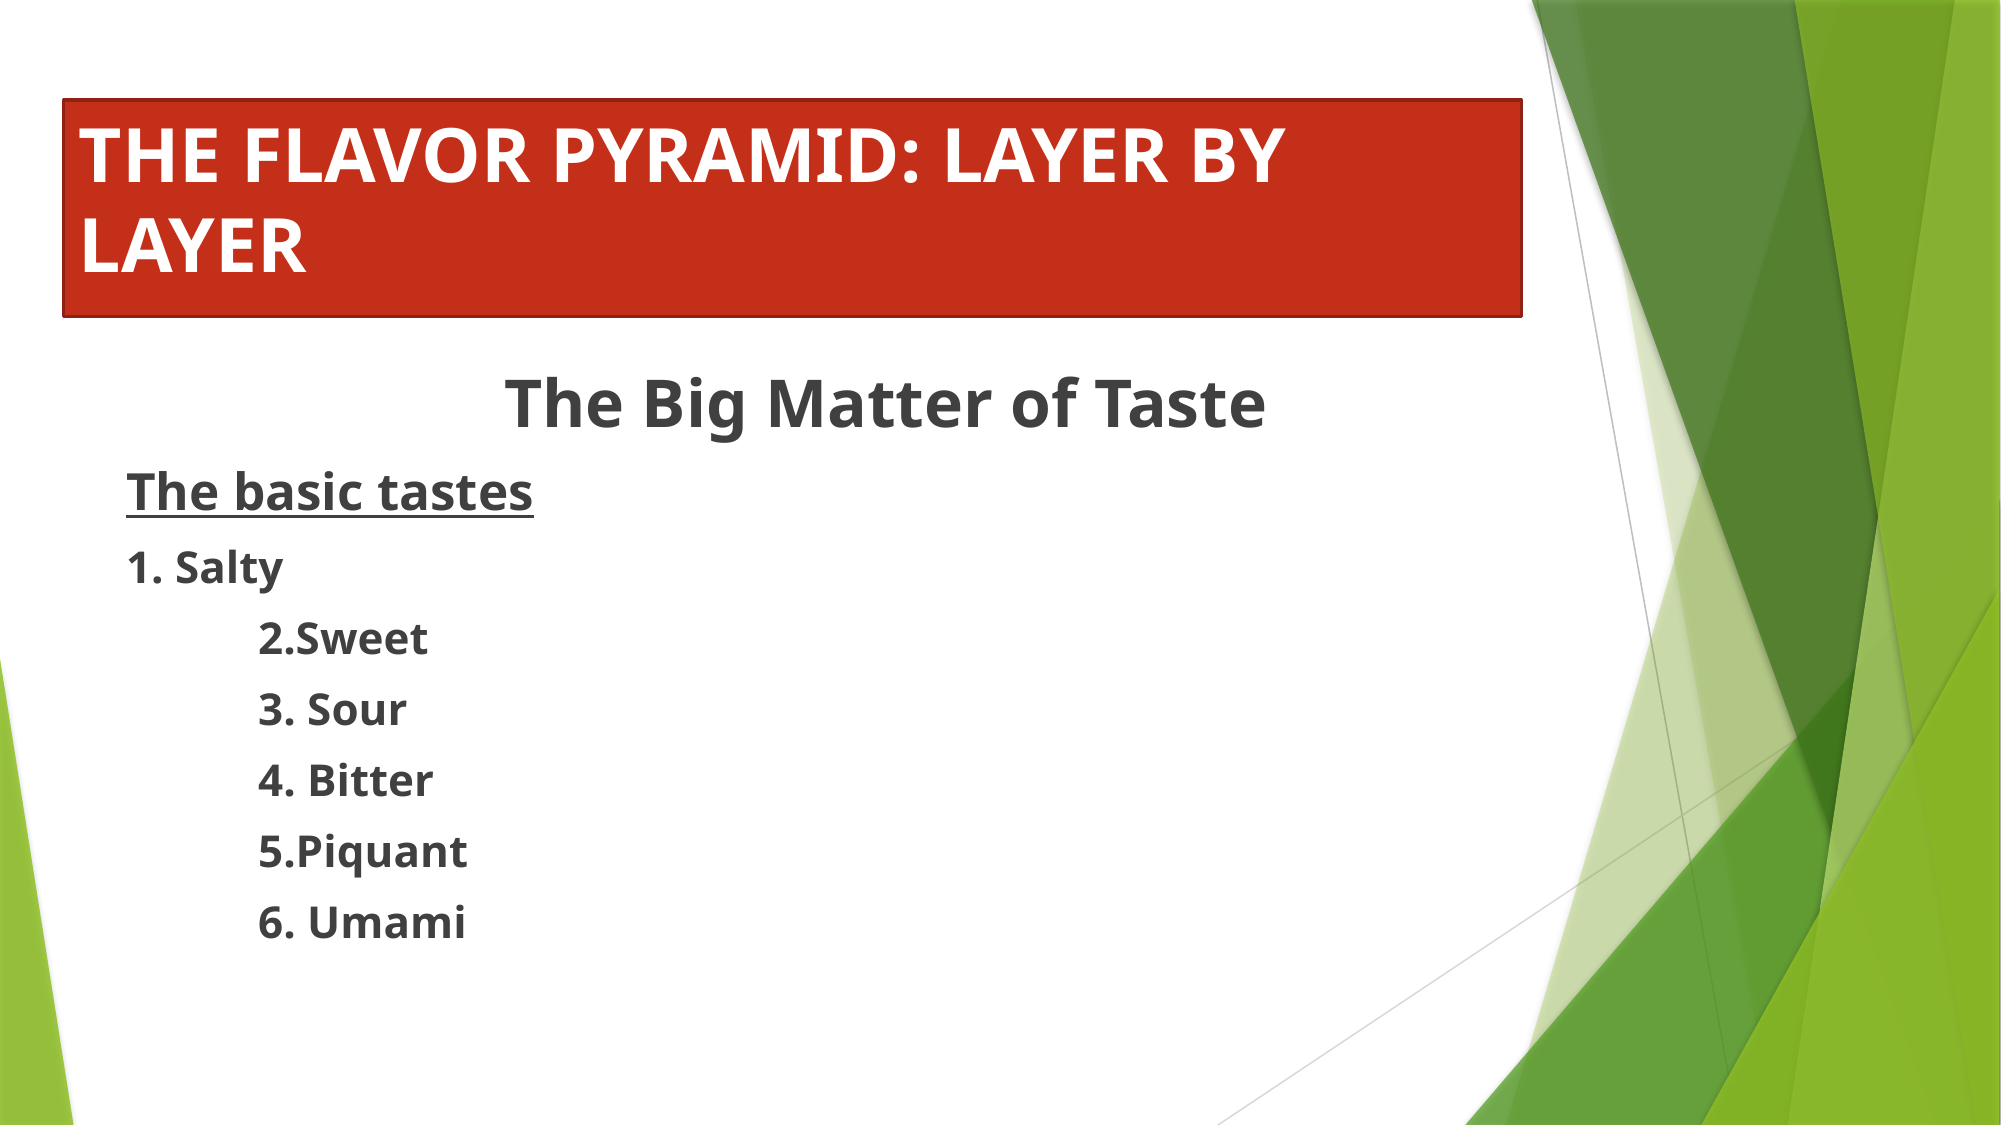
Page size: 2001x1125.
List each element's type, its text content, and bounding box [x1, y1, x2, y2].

list The Big Matter of Taste The basic tastes 1. Salty 2.Sweet 3. Sour 4. Bitter 5.Piquant 6. Umami [111, 354, 1662, 992]
title THE FLAVOR PYRAMID: LAYER BY LAYER [62, 98, 1523, 318]
